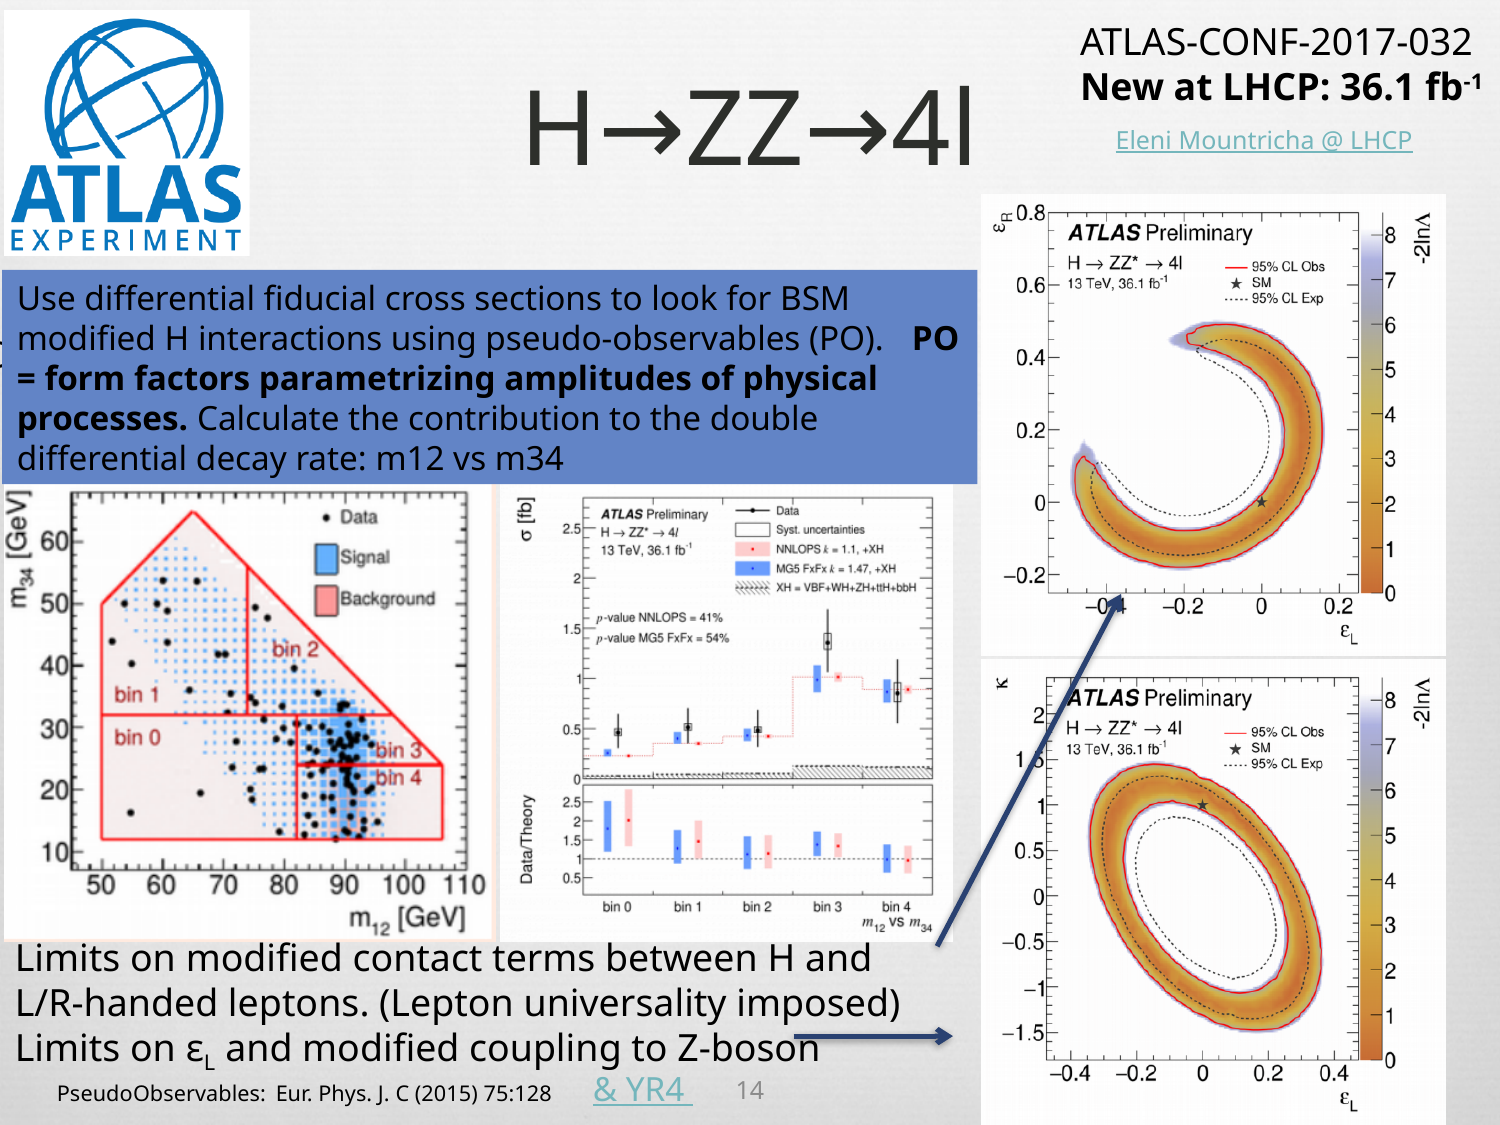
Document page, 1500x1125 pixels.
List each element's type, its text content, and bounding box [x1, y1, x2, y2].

picture [500, 479, 954, 942]
picture [980, 658, 1446, 1125]
text_box Use differential fiducial cross sections to look for BSM modified H interactions using pseudo-observables (PO). PO = form factors parametrizing amplitudes of physical processes. Calculate the contribution to the double differential decay rate: m12 vs m34 [2, 269, 974, 485]
picture [3, 9, 251, 257]
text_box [936, 593, 1122, 947]
slide_number 14 [706, 1083, 794, 1122]
picture [980, 193, 1446, 657]
text_box Limits on modified contact terms between H and L/R-handed leptons. (Lepton universality imposed) Limits on εL and modified coupling to Z-boson [0, 947, 953, 1083]
text_box Eleni Mountricha @ LHCP [1100, 116, 1428, 192]
text_box ATLAS-CONF-2017-032 New at LHCP: 36.1 fb-1 [1065, 10, 1499, 161]
text_box & YR4 [578, 1060, 709, 1121]
text_box PseudoObservables: Eur. Phys. J. C (2015) 75:128 [42, 1067, 568, 1125]
text_box H→ZZ→4l [252, 10, 1100, 236]
picture [3, 479, 497, 942]
